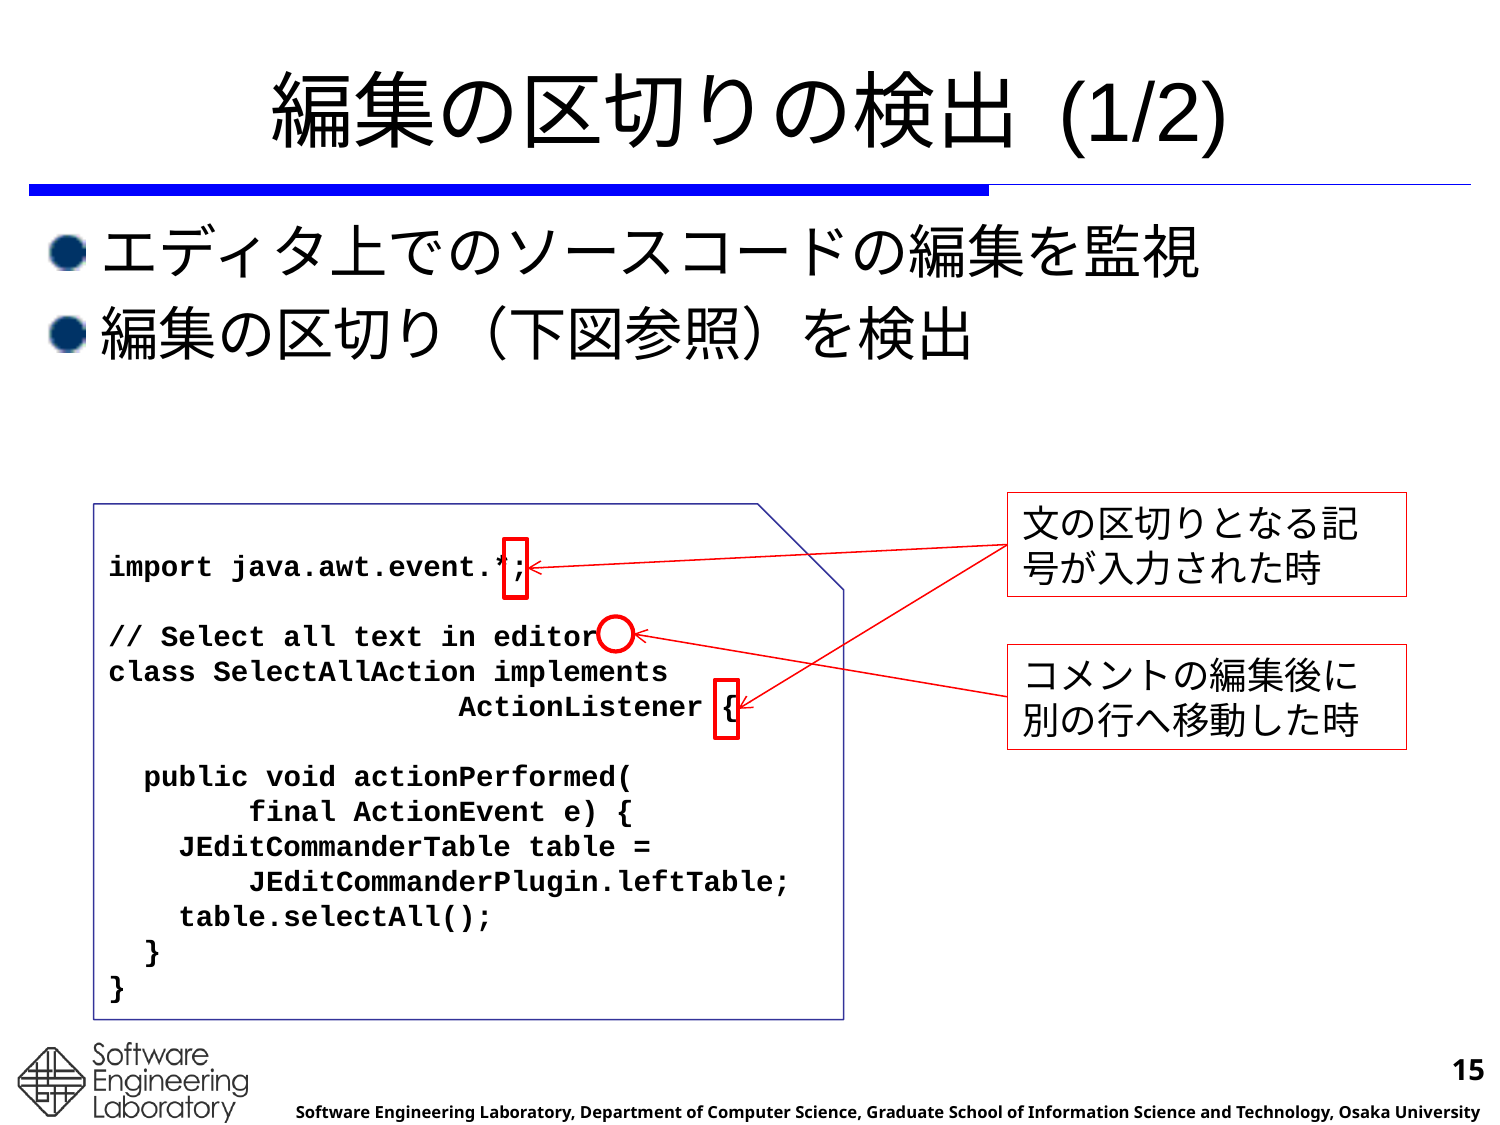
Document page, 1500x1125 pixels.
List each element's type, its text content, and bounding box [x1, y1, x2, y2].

text_box [714, 705, 739, 739]
picture [44, 230, 86, 271]
text_box コメントの編集後に 別の行へ移動した時 [1007, 644, 1407, 750]
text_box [737, 544, 1008, 710]
text_box [503, 538, 528, 598]
text_box import java.awt.event.*; // Select all text in editor class SelectAllAction implements ActionListener { public void actionPerformed( final ActionEvent e) { JEditCommanderTable table = JEditCommanderPlugin.leftTable; table.selectAll(); } } [93, 503, 844, 1020]
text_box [632, 633, 732, 698]
list エディタ上でのソースコードの編集を監視 編集の区切り（下図参照）を検出 [29, 207, 1471, 1036]
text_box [527, 544, 736, 569]
text_box [598, 616, 634, 652]
picture [44, 311, 86, 353]
title 編集の区切りの検出 (1/2) [29, 30, 1471, 185]
picture [17, 1042, 248, 1123]
text_box 文の区切りとなる記号が入力された時 [1007, 492, 1407, 597]
